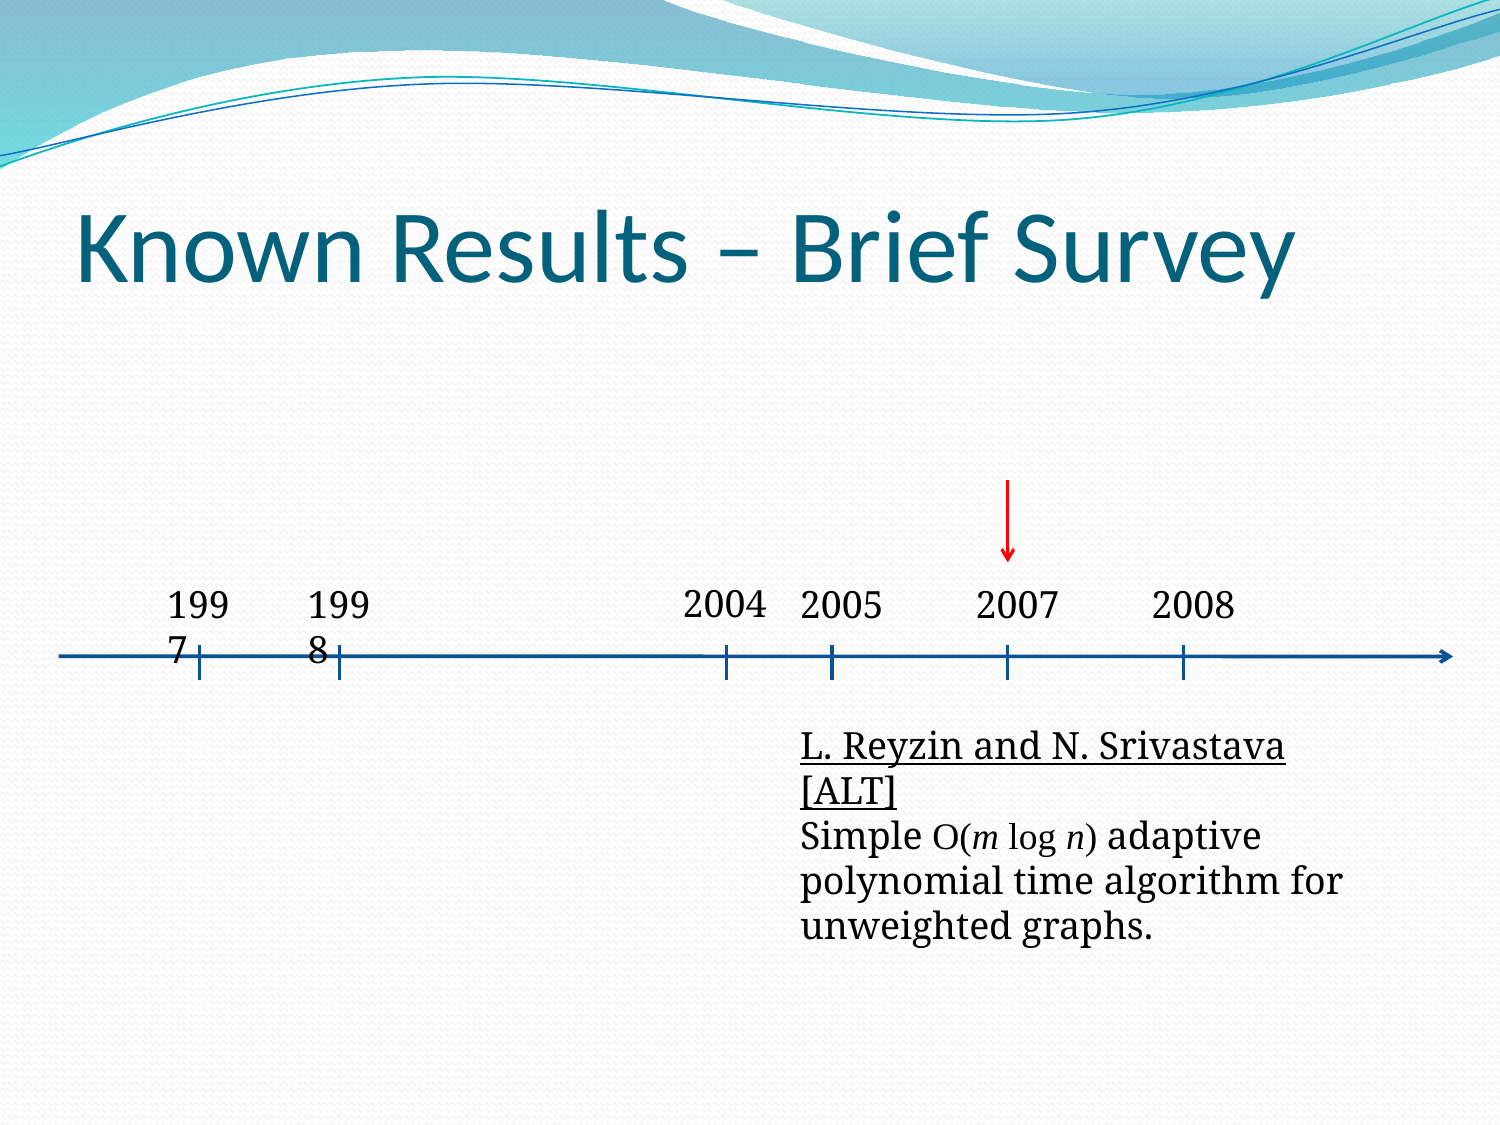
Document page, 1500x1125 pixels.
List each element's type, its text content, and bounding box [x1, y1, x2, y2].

text_box L. Reyzin and N. Srivastava [ALT] Simple O(m log n) adaptive polynomial time algorithm for unweighted graphs. [785, 714, 1395, 1000]
title Known Results – Brief Survey [75, 115, 1425, 303]
table_cell … [711, 665, 741, 672]
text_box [58, 573, 1454, 680]
